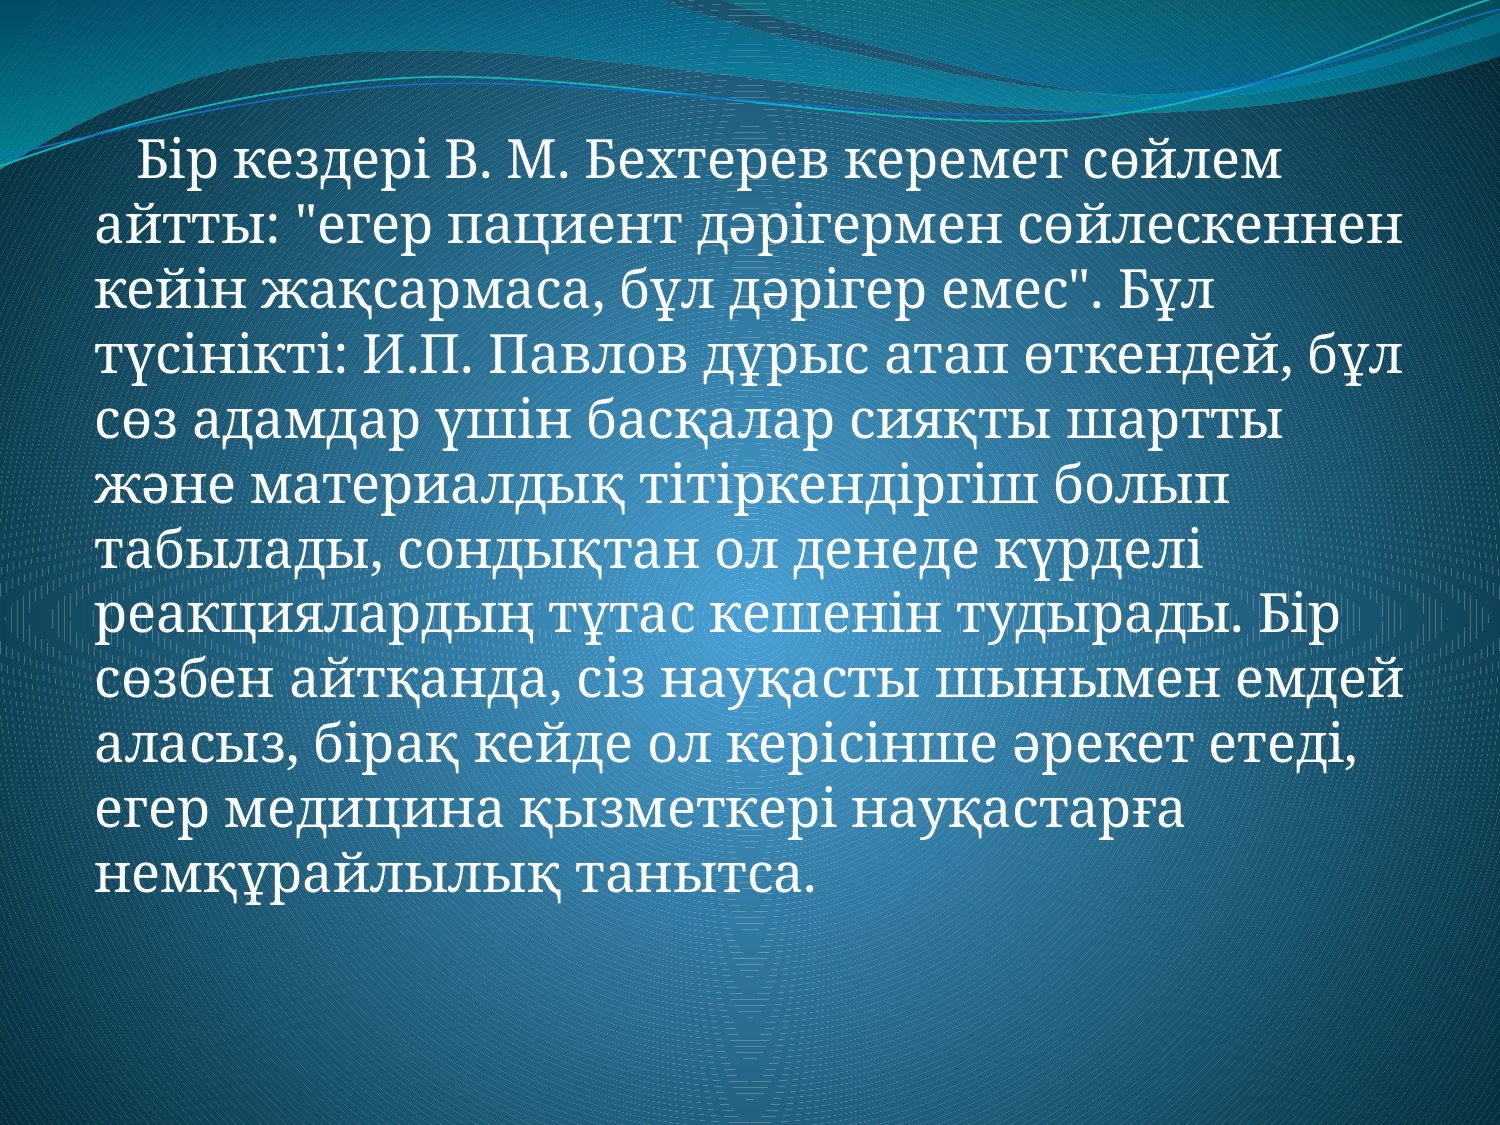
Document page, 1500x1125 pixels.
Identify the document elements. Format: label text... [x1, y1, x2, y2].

list Бір кездері В. М. Бехтерев керемет сөйлем айтты: "егер пациент дәрігермен сөйлескеннен кейін жақсармаса, бұл дәрігер емес". Бұл түсінікті: И.П. Павлов дұрыс атап өткендей, бұл сөз адамдар үшін басқалар сияқты шартты және материалдық тітіркендіргіш болып табылады, сондықтан ол денеде күрделі реакциялардың тұтас кешенін тудырады. Бір сөзбен айтқанда, сіз науқасты шынымен емдей аласыз, бірақ кейде ол керісінше әрекет етеді, егер медицина қызметкері науқастарға немқұрайлылық танытса. [86, 117, 1418, 961]
